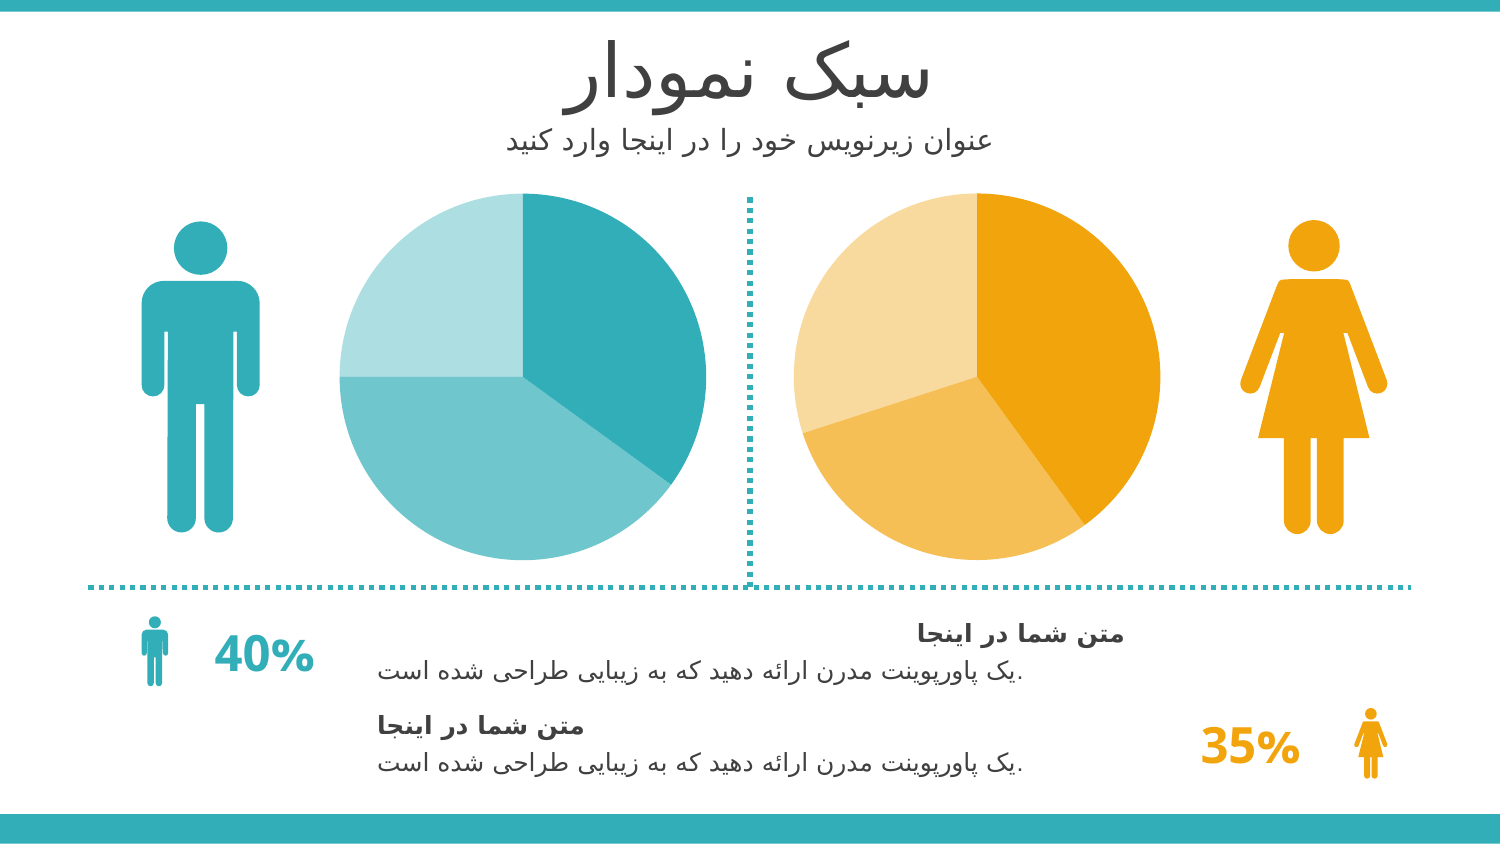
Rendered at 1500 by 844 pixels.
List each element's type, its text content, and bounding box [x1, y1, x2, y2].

text_box [1238, 277, 1390, 537]
chart [785, 185, 1169, 569]
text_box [362, 701, 1140, 816]
text_box [171, 219, 230, 277]
text_box 40% [194, 613, 337, 689]
text_box [139, 278, 262, 535]
text_box [1286, 217, 1342, 274]
text_box [139, 614, 171, 689]
chart [331, 185, 715, 569]
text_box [362, 609, 1140, 701]
text_box 35% [1179, 705, 1323, 781]
list عنوان زیرنویس خود را در اینجا وارد کنید [0, 114, 1500, 162]
list سبک نمودار [0, 20, 1500, 114]
text_box [1352, 705, 1390, 781]
